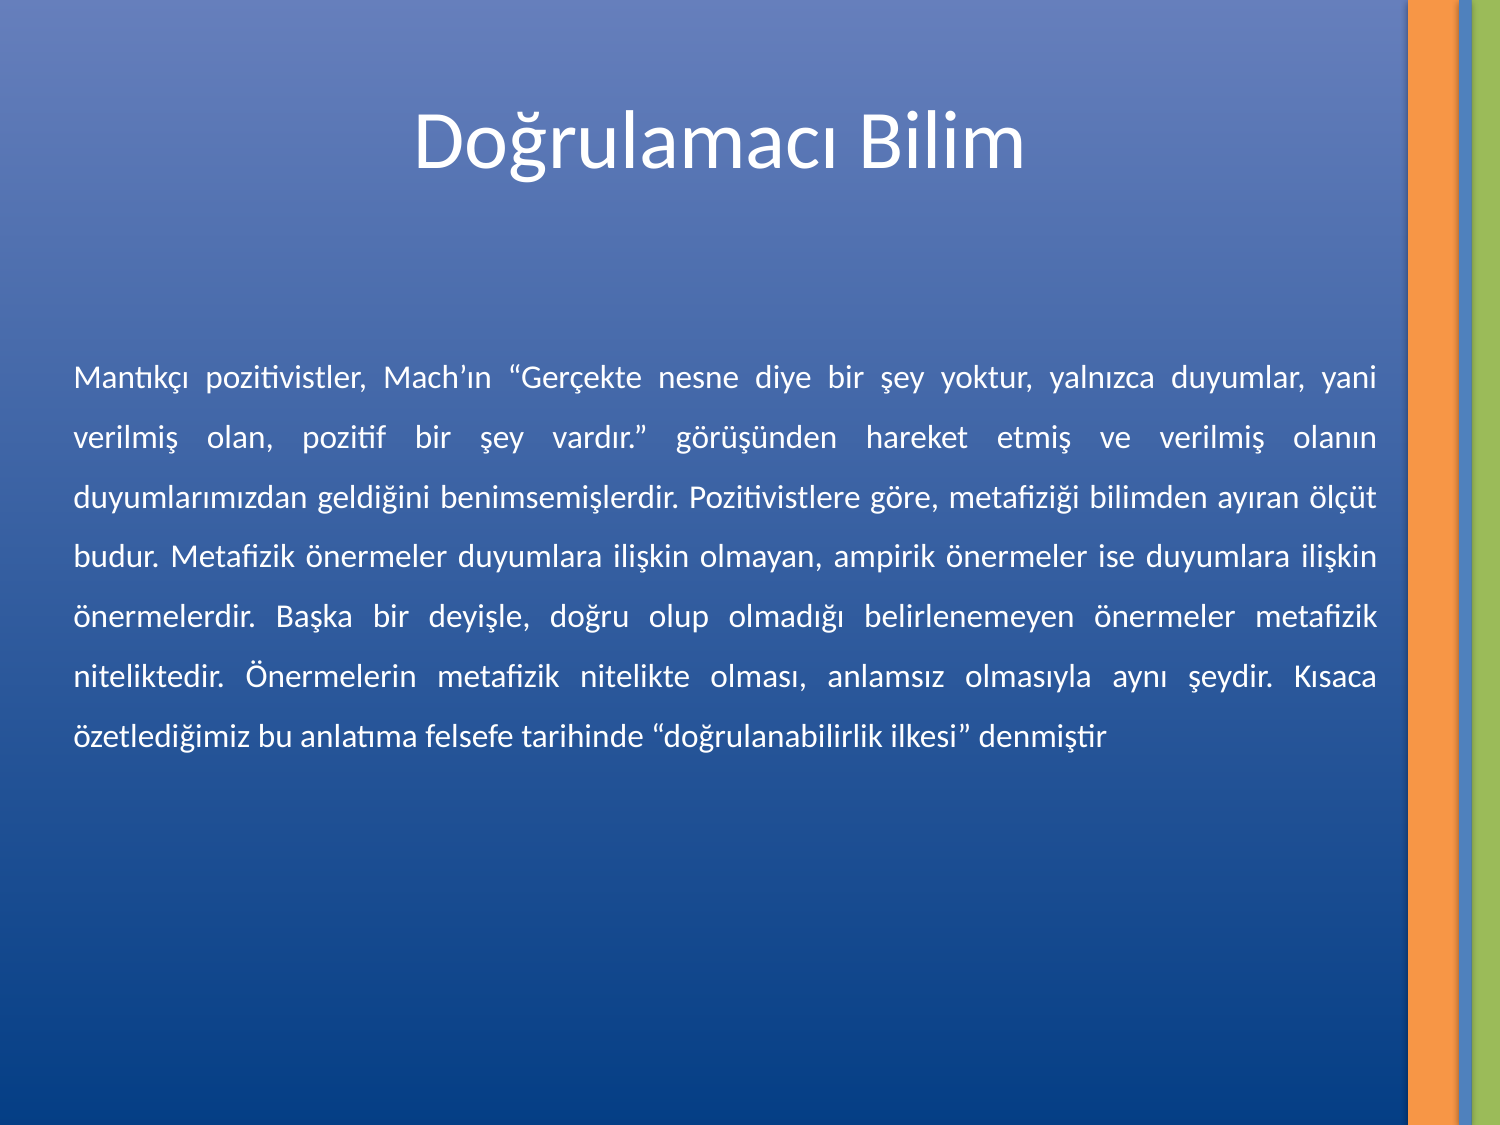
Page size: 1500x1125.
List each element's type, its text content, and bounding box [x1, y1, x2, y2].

text_box Doğrulamacı Bilim [35, 58, 1407, 211]
text_box Mantıkçı pozitivistler, Mach’ın “Gerçekte nesne diye bir şey yoktur, yalnızca duyumlar, yani verilmiş olan, pozitif bir şey vardır.” görüşünden hareket etmiş ve verilmiş olanın duyumlarımızdan geldiğini benimsemişlerdir. Pozitivistlere göre, metafiziği bilimden ayıran ölçüt budur. Metafizik önermeler duyumlara ilişkin olmayan, ampirik önermeler ise duyumlara ilişkin önermelerdir. Başka bir deyişle, doğru olup olmadığı belirlenemeyen önermeler metafizik niteliktedir. Önermelerin metafizik nitelikte olması, anlamsız olmasıyla aynı şeydir. Kısaca özetlediğimiz bu anlatıma felsefe tarihinde “doğrulanabilirlik ilkesi” denmiştir [58, 327, 1395, 762]
